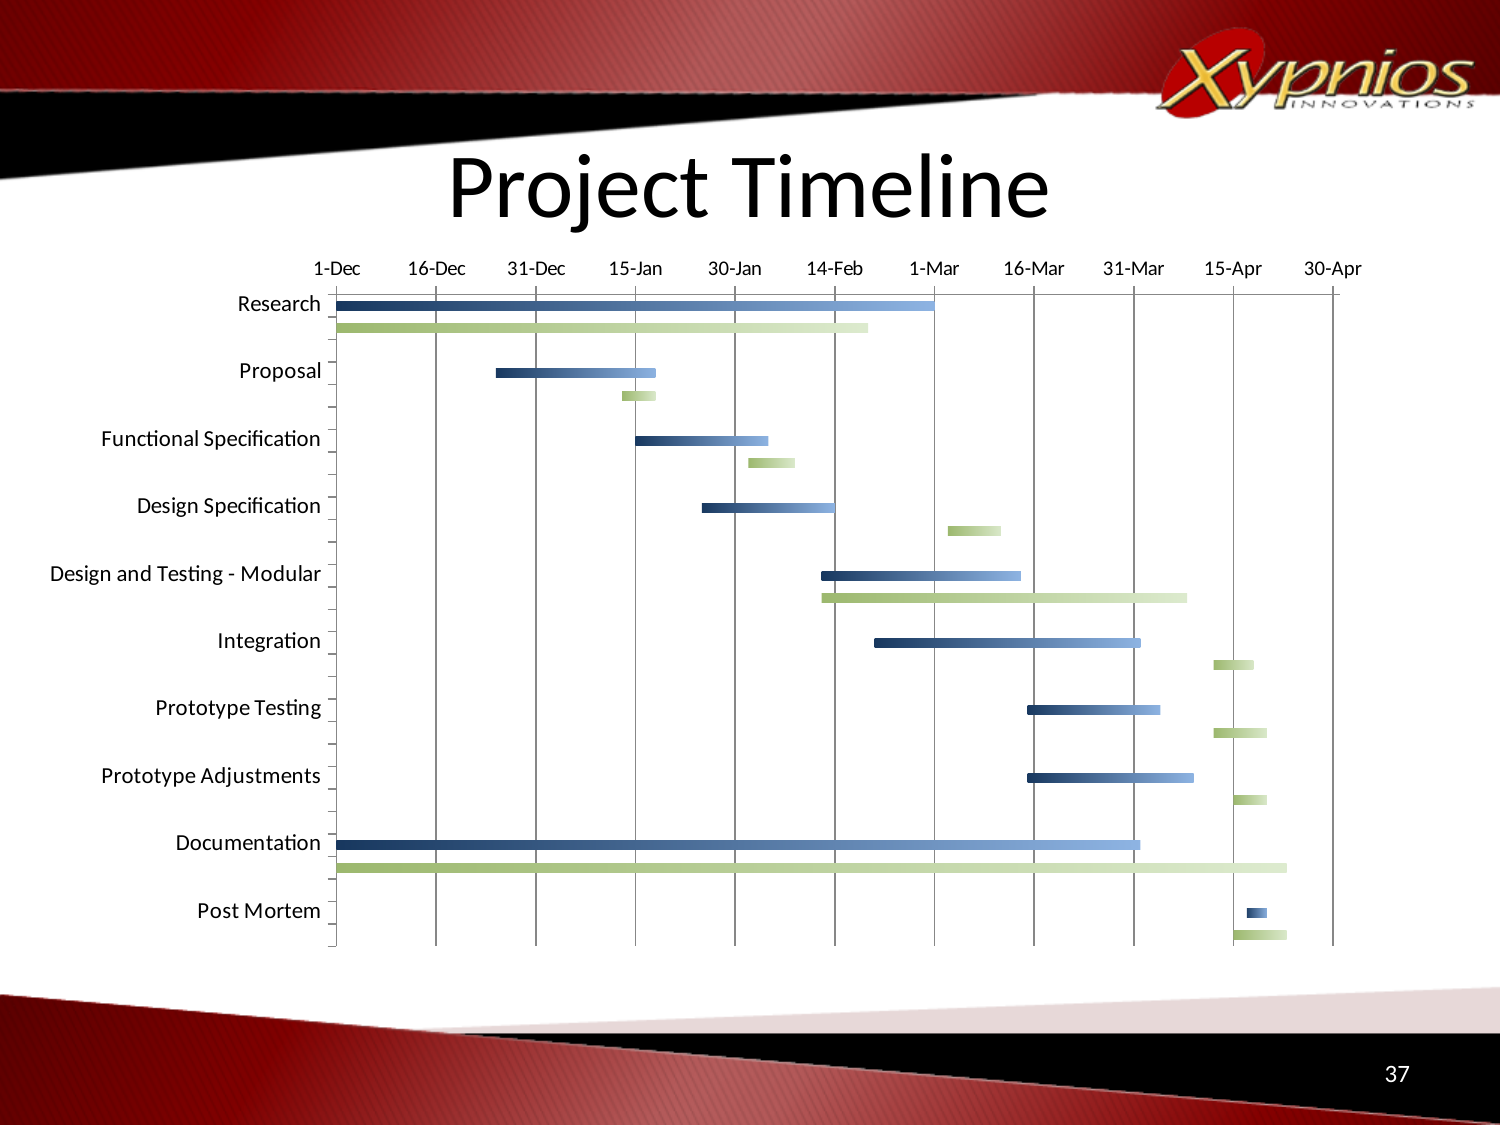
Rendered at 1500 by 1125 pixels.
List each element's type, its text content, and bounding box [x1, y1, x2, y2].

slide_number 37 [1074, 1042, 1425, 1103]
picture [0, 0, 1500, 1125]
chart [49, 237, 1401, 981]
title Project Timeline [75, 87, 1425, 275]
